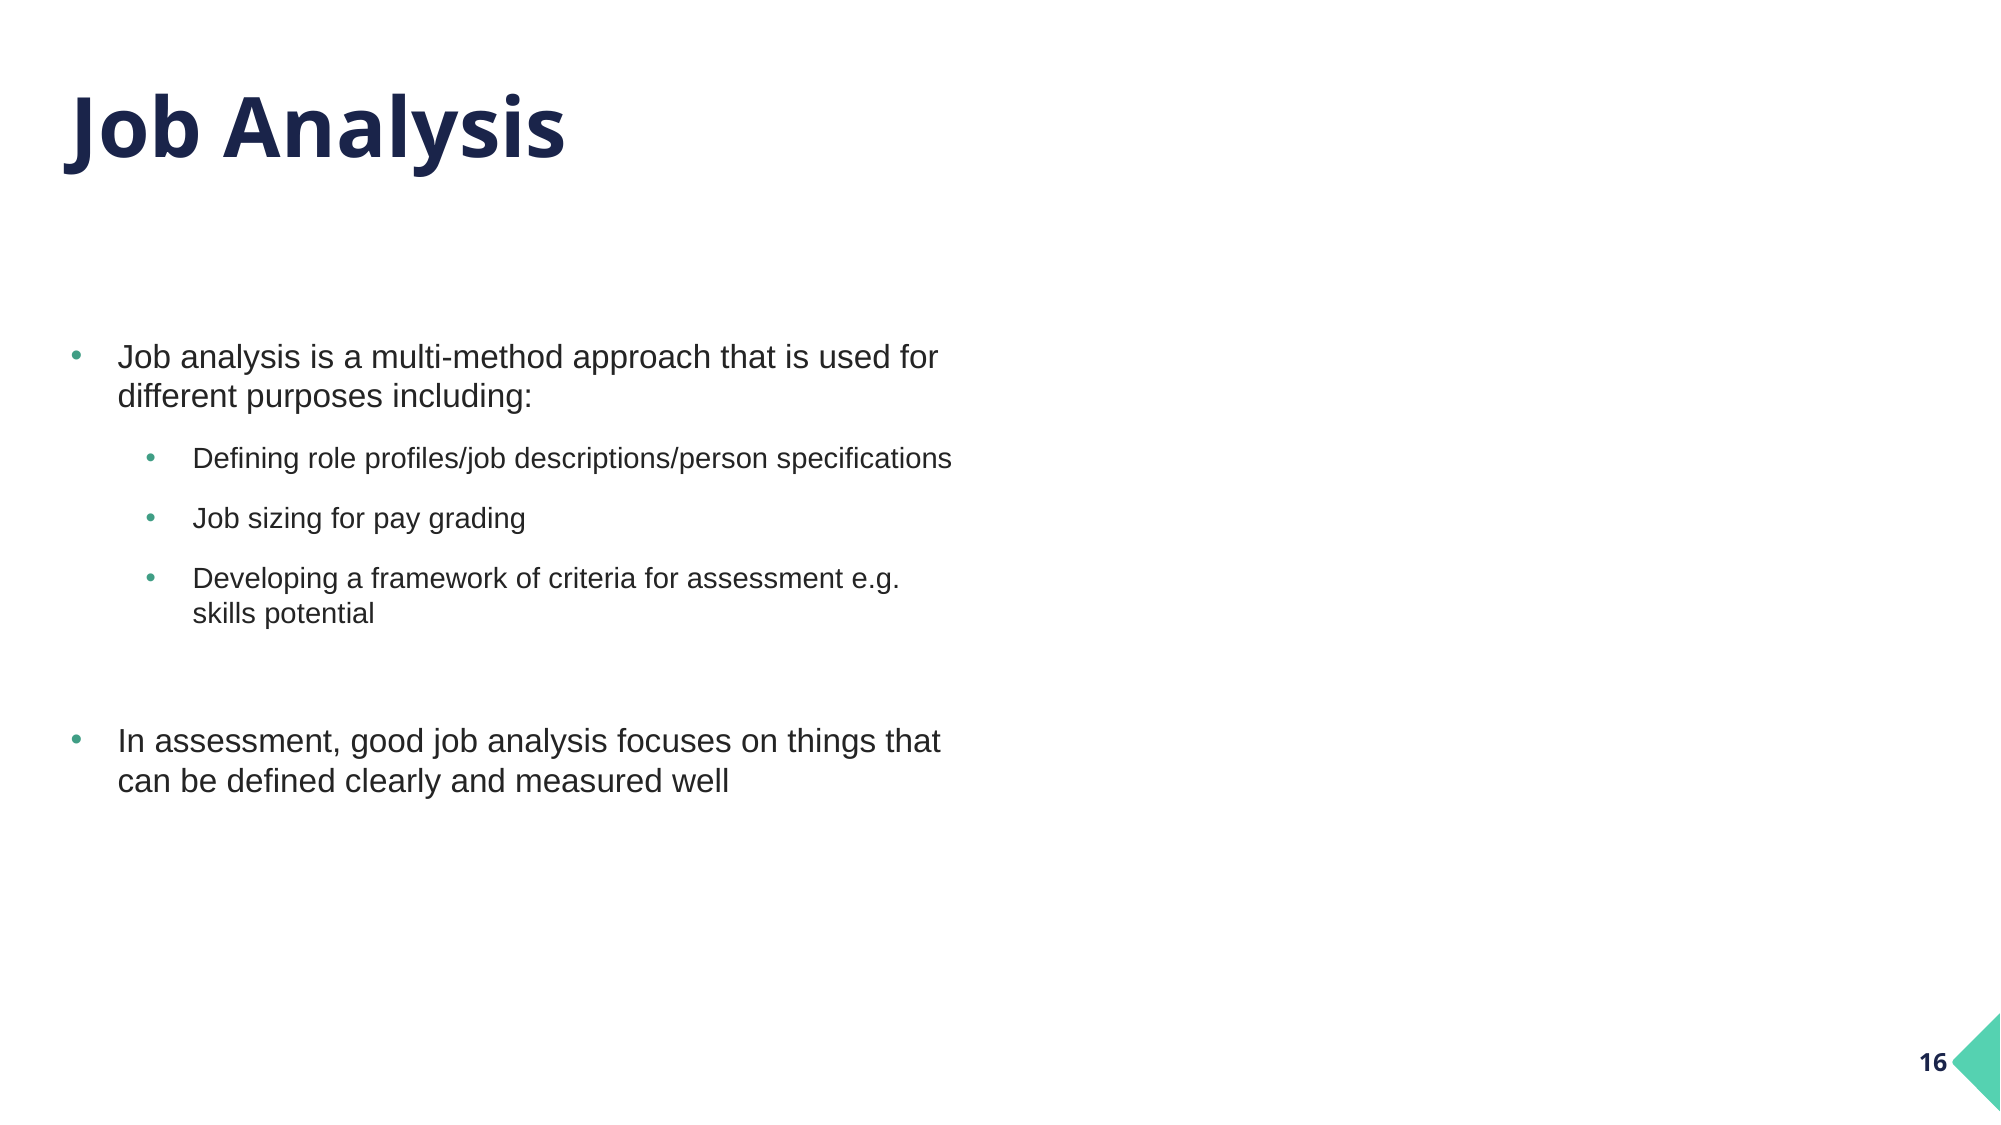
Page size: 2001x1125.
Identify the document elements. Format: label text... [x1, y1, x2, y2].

title Job Analysis [55, 71, 1781, 190]
text_box Job analysis is a multi-method approach that is used for different purposes including: Defining role profiles/job descriptions/person specifications Job sizing for pay grading Developing a framework of criteria for assessment e.g. skills potential In assessment, good job analysis focuses on things that can be defined clearly and measured well [55, 327, 1856, 879]
